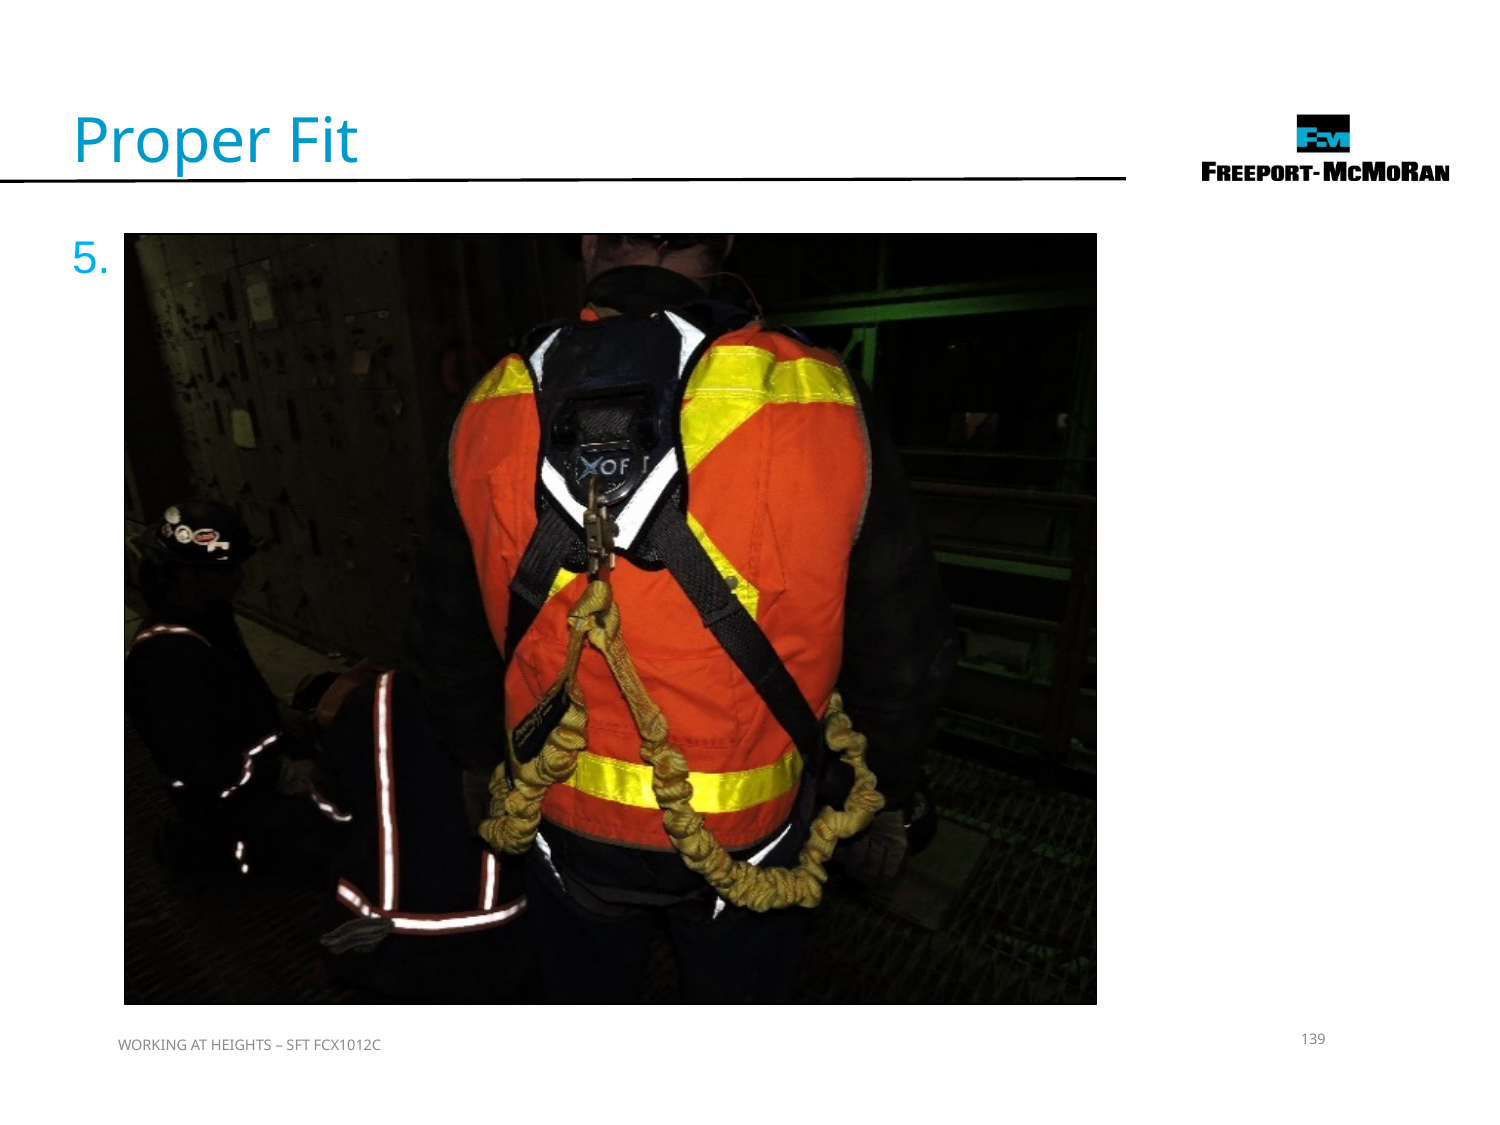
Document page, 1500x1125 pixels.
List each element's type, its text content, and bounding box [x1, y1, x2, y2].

footer WORKING AT HEIGHTS – SFT FCX1012C [103, 1015, 1004, 1076]
list 5. [57, 226, 1318, 995]
slide_number 139 [1126, 1010, 1500, 1070]
picture [125, 234, 1096, 1004]
list Proper Fit [57, 100, 1081, 227]
picture [1202, 113, 1450, 181]
